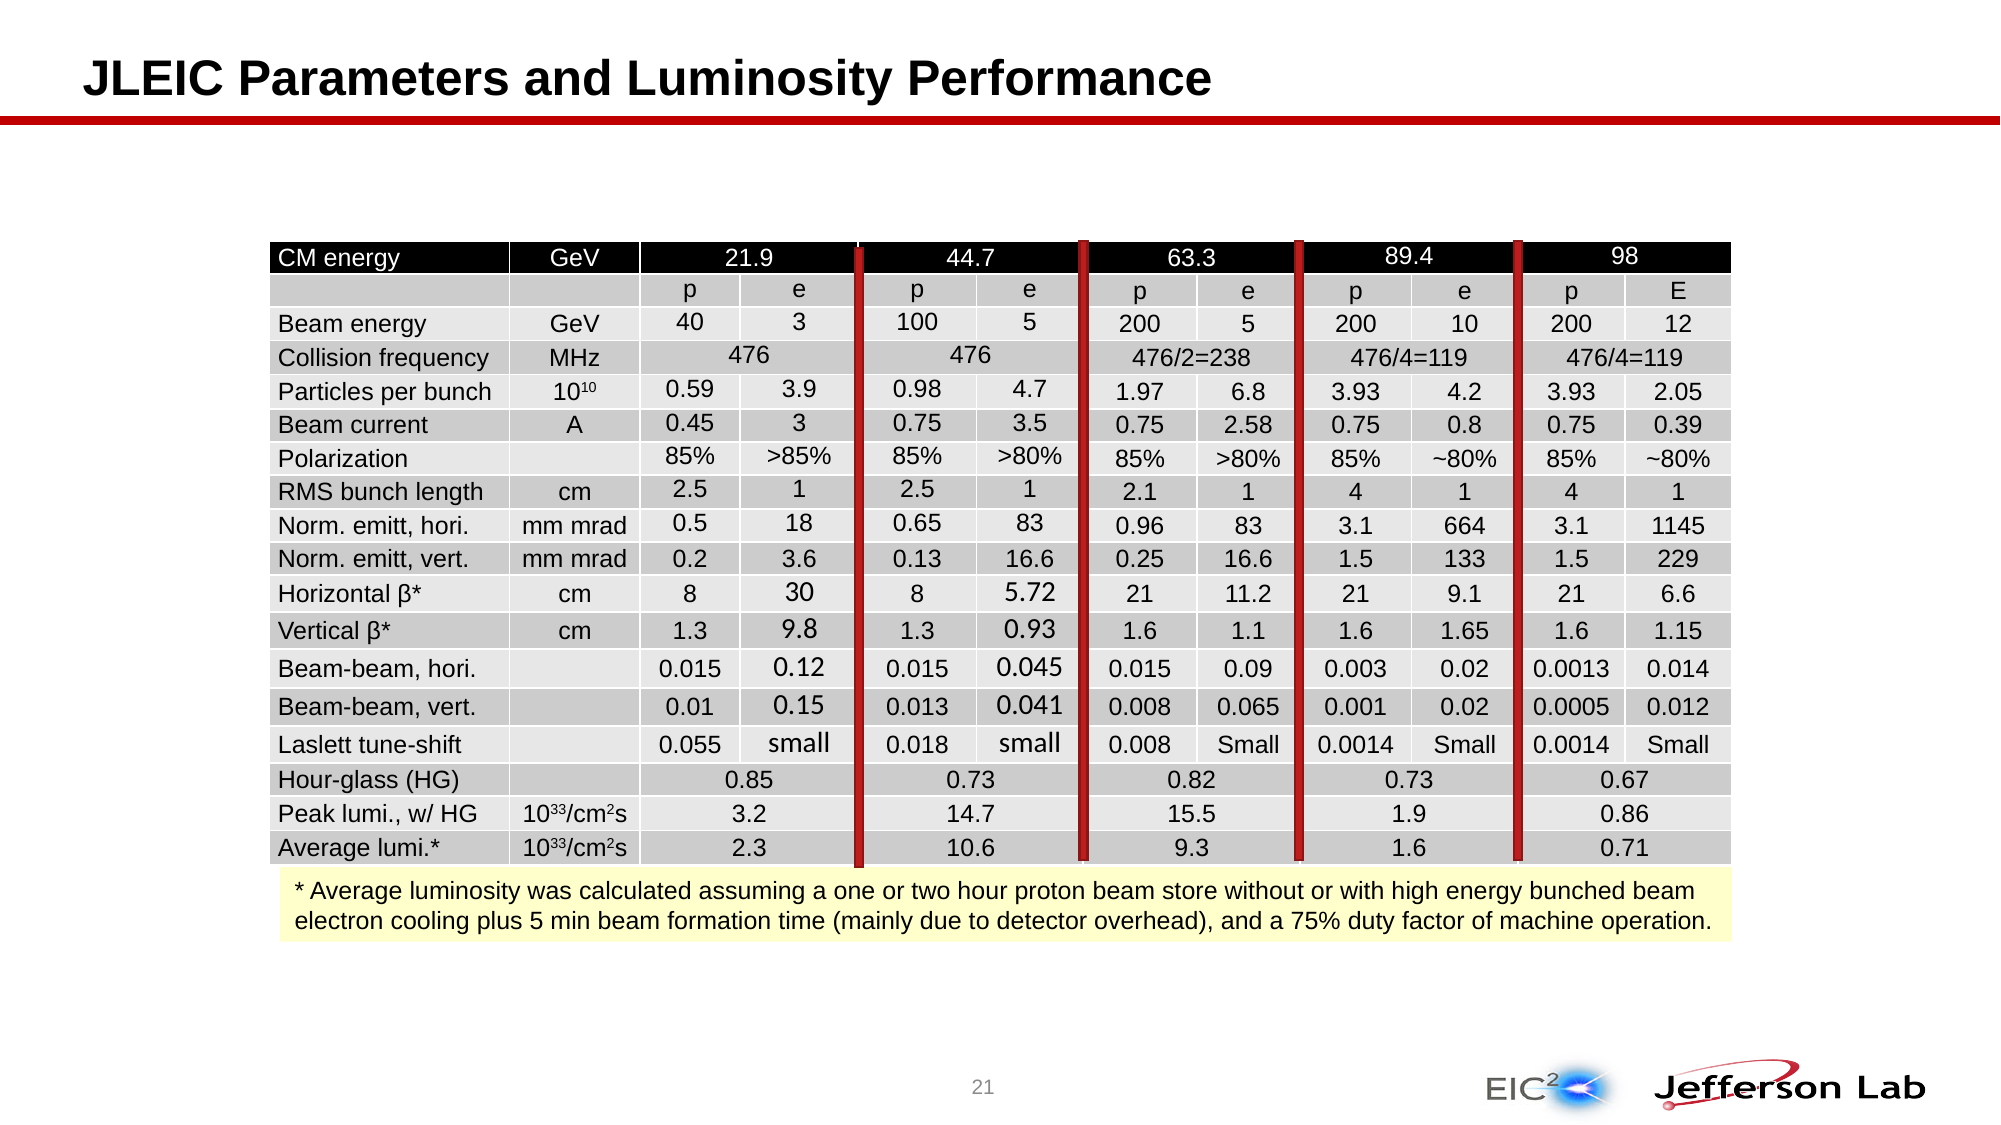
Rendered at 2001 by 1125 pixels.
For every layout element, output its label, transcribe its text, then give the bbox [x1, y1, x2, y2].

table_cell 1.97 [1089, 375, 1196, 408]
table_cell e [977, 275, 1078, 306]
table_cell 1.6 [1304, 613, 1411, 648]
table_cell Hour-glass (HG) [270, 764, 509, 795]
table_cell 0.39 [1626, 410, 1731, 441]
table_cell ~80% [1626, 443, 1731, 474]
table_cell 2.05 [1626, 375, 1731, 408]
table_cell 200 [1523, 308, 1624, 340]
table_cell 30 [741, 576, 854, 611]
table_cell 0.45 [641, 410, 739, 441]
table_cell 0.055 [641, 727, 739, 762]
table_cell 85% [864, 443, 976, 474]
table_cell 3.6 [741, 543, 854, 574]
table_cell 0.09 [1198, 650, 1294, 687]
table_cell [510, 650, 639, 687]
table_cell Collision frequency [270, 341, 509, 374]
table_cell 1.15 [1626, 613, 1731, 648]
table_cell 1.5 [1523, 543, 1624, 574]
table_cell 476/4=119 [1523, 341, 1731, 374]
table_cell 0.018 [864, 727, 976, 762]
table_cell small [977, 727, 1078, 762]
table_cell 0.001 [1304, 689, 1411, 725]
table_cell 3.2 [641, 797, 854, 830]
table_cell 0.065 [1198, 689, 1294, 725]
table_header 89.4 [1304, 242, 1513, 273]
table_cell ~80% [1412, 443, 1513, 474]
table_cell Beam current [270, 410, 509, 441]
table_cell 0.75 [864, 410, 976, 441]
table_cell 0.0013 [1523, 650, 1624, 687]
table_cell 6.6 [1626, 576, 1731, 611]
table_cell small [741, 727, 854, 762]
table_cell 3.9 [741, 375, 854, 408]
table_cell Norm. emitt, hori. [270, 510, 509, 541]
table_cell [510, 443, 639, 474]
text_box [1078, 240, 1089, 861]
table_cell 8 [641, 576, 739, 611]
table_cell 0.73 [1304, 764, 1513, 795]
table_cell [270, 275, 509, 306]
table_cell 3 [741, 308, 854, 340]
table_cell 1033/cm2s [510, 797, 639, 830]
table_cell 1145 [1626, 510, 1731, 541]
table_cell 6.8 [1198, 375, 1294, 408]
table_cell 476 [864, 341, 1078, 374]
table_cell 3.1 [1304, 510, 1411, 541]
table_cell 0.015 [864, 650, 976, 687]
table_cell Average lumi.* [270, 831, 509, 864]
table_cell p [641, 275, 739, 306]
table_cell 3.93 [1304, 375, 1411, 408]
table_cell 0.041 [977, 689, 1078, 725]
table_cell 18 [741, 510, 854, 541]
table_header GeV [510, 242, 639, 273]
table_cell 9.3 [1084, 831, 1299, 864]
table_cell 2.58 [1198, 410, 1294, 441]
table_cell 1.9 [1304, 797, 1513, 830]
table_cell 83 [1198, 510, 1294, 541]
table_cell mm mrad [510, 510, 639, 541]
table_cell Beam-beam, hori. [270, 650, 509, 687]
table_cell >80% [1198, 443, 1294, 474]
table_cell 0.82 [1089, 764, 1294, 795]
table_cell 0.014 [1626, 650, 1731, 687]
picture [1457, 1050, 1943, 1124]
table_cell 4.7 [977, 375, 1078, 408]
table_cell 1 [977, 476, 1078, 508]
table_cell Particles per bunch [270, 375, 509, 408]
table_cell Polarization [270, 443, 509, 474]
table_cell 5 [1198, 308, 1294, 340]
table_cell 476/2=238 [1089, 341, 1294, 374]
table_cell 9.1 [1412, 576, 1513, 611]
table_cell 10.6 [864, 831, 1082, 864]
table_cell p [1089, 275, 1196, 306]
table_cell 0.85 [641, 764, 854, 795]
table_cell 200 [1304, 308, 1411, 340]
table_cell Beam-beam, vert. [270, 689, 509, 725]
table_cell 4.2 [1412, 375, 1513, 408]
table_cell MHz [510, 341, 639, 374]
table_cell 1.1 [1198, 613, 1294, 648]
table_cell 3.93 [1523, 375, 1624, 408]
table_cell 1.3 [864, 613, 976, 648]
table_cell 8 [864, 576, 976, 611]
table_cell >80% [977, 443, 1078, 474]
table_cell [510, 689, 639, 725]
table_cell [510, 727, 639, 762]
table_cell 0.0014 [1523, 727, 1624, 762]
table_cell E [1626, 275, 1731, 306]
table_cell 0.008 [1089, 727, 1196, 762]
table_cell 4 [1304, 476, 1411, 508]
text_box [854, 247, 864, 868]
table_cell 0.045 [977, 650, 1078, 687]
table_cell 100 [864, 308, 976, 340]
table_cell 1033/cm2s [510, 831, 639, 864]
table_cell 0.01 [641, 689, 739, 725]
table_cell RMS bunch length [270, 476, 509, 508]
table_cell 1.6 [1089, 613, 1196, 648]
table_cell cm [510, 476, 639, 508]
table_cell 0.012 [1626, 689, 1731, 725]
table_header 21.9 [641, 242, 857, 273]
table_cell 2.1 [1089, 476, 1196, 508]
table_cell >85% [741, 443, 854, 474]
table_cell 2.3 [641, 831, 854, 864]
table_header 44.7 [859, 242, 1078, 273]
table_cell 21 [1304, 576, 1411, 611]
table_cell 1.65 [1412, 613, 1513, 648]
table_cell 133 [1412, 543, 1513, 574]
table_cell 0.02 [1412, 689, 1513, 725]
table_cell Small [1626, 727, 1731, 762]
table_cell 1.6 [1301, 831, 1517, 864]
table_cell 0.25 [1089, 543, 1196, 574]
text_box * Average luminosity was calculated assuming a one or two hour proton beam store without or with high energy bunched beam electron cooling plus 5 min beam formation time (mainly due to detector overhead), and a 75% duty factor of machine operation. [279, 867, 1732, 942]
table_cell p [1304, 275, 1411, 306]
table_cell e [1198, 275, 1294, 306]
table_header 98 [1523, 242, 1731, 273]
table_cell 0.2 [641, 543, 739, 574]
table_cell Vertical β* [270, 613, 509, 648]
table_cell 0.93 [977, 613, 1078, 648]
table_cell cm [510, 613, 639, 648]
table_cell 3.5 [977, 410, 1078, 441]
table_cell 0.013 [864, 689, 976, 725]
table_cell 85% [1089, 443, 1196, 474]
table_cell Peak lumi., w/ HG [270, 797, 509, 830]
table_cell e [1412, 275, 1513, 306]
table_cell 0.0005 [1523, 689, 1624, 725]
table_cell Horizontal β* [270, 576, 509, 611]
table_cell 1.5 [1304, 543, 1411, 574]
table_cell 0.12 [741, 650, 854, 687]
table_cell 0.15 [741, 689, 854, 725]
table_cell 1.6 [1523, 613, 1624, 648]
table_cell 1 [1198, 476, 1294, 508]
table_cell 4 [1523, 476, 1624, 508]
table_cell mm mrad [510, 543, 639, 574]
table_cell 0.71 [1519, 831, 1731, 864]
table_cell p [1523, 275, 1624, 306]
title JLEIC Parameters and Luminosity Performance [67, 39, 1919, 120]
table_cell 476 [641, 341, 854, 374]
table_cell 16.6 [977, 543, 1078, 574]
table_cell Laslett tune-shift [270, 727, 509, 762]
table_cell 0.015 [1089, 650, 1196, 687]
table_cell 3 [741, 410, 854, 441]
table_cell 0.59 [641, 375, 739, 408]
table_cell 0.75 [1304, 410, 1411, 441]
table_cell 0.96 [1089, 510, 1196, 541]
table_cell 9.8 [741, 613, 854, 648]
table_cell 1.3 [641, 613, 739, 648]
table_cell 0.75 [1523, 410, 1624, 441]
table_cell Beam energy [270, 308, 509, 340]
table_cell 40 [641, 308, 739, 340]
table_cell 1 [1412, 476, 1513, 508]
table_cell 1 [741, 476, 854, 508]
table_cell 0.008 [1089, 689, 1196, 725]
table_cell 1 [1626, 476, 1731, 508]
table_cell 0.98 [864, 375, 976, 408]
table_cell 0.65 [864, 510, 976, 541]
table_cell 12 [1626, 308, 1731, 340]
table_cell 85% [1523, 443, 1624, 474]
table_cell 1010 [510, 375, 639, 408]
table_cell 2.5 [864, 476, 976, 508]
table_cell GeV [510, 308, 639, 340]
table_cell 85% [641, 443, 739, 474]
table_cell 83 [977, 510, 1078, 541]
table_cell 664 [1412, 510, 1513, 541]
table_cell [510, 764, 639, 795]
table_cell e [741, 275, 854, 306]
table_cell 2.5 [641, 476, 739, 508]
table_cell 0.003 [1304, 650, 1411, 687]
table_cell 0.67 [1523, 764, 1731, 795]
table_cell 0.86 [1523, 797, 1731, 830]
table_cell 0.02 [1412, 650, 1513, 687]
table_cell A [510, 410, 639, 441]
table_header CM energy [270, 242, 509, 273]
table_cell 16.6 [1198, 543, 1294, 574]
table_header 63.3 [1089, 242, 1294, 273]
table_cell 21 [1089, 576, 1196, 611]
text_box [1513, 240, 1523, 861]
table_cell 21 [1523, 576, 1624, 611]
table_cell cm [510, 576, 639, 611]
table_cell 14.7 [864, 797, 1078, 830]
table_cell 3.1 [1523, 510, 1624, 541]
table_cell 5.72 [977, 576, 1078, 611]
table_cell 0.5 [641, 510, 739, 541]
table_cell 0.0014 [1304, 727, 1411, 762]
table_cell 229 [1626, 543, 1731, 574]
table_cell 0.73 [864, 764, 1078, 795]
table_cell Norm. emitt, vert. [270, 543, 509, 574]
text_box [1294, 240, 1304, 861]
table_cell [510, 275, 639, 306]
slide_number 21 [924, 1060, 1042, 1111]
table_cell 0.13 [864, 543, 976, 574]
table_cell 11.2 [1198, 576, 1294, 611]
table_cell 0.8 [1412, 410, 1513, 441]
table_cell 15.5 [1089, 797, 1294, 830]
table_cell 5 [977, 308, 1078, 340]
table_cell Small [1412, 727, 1513, 762]
table_cell 0.015 [641, 650, 739, 687]
table_cell 0.75 [1089, 410, 1196, 441]
table_cell Small [1198, 727, 1294, 762]
table_cell 200 [1089, 308, 1196, 340]
table_cell 85% [1304, 443, 1411, 474]
table_cell p [864, 275, 976, 306]
table_cell 10 [1412, 308, 1513, 340]
table_cell 476/4=119 [1304, 341, 1513, 374]
